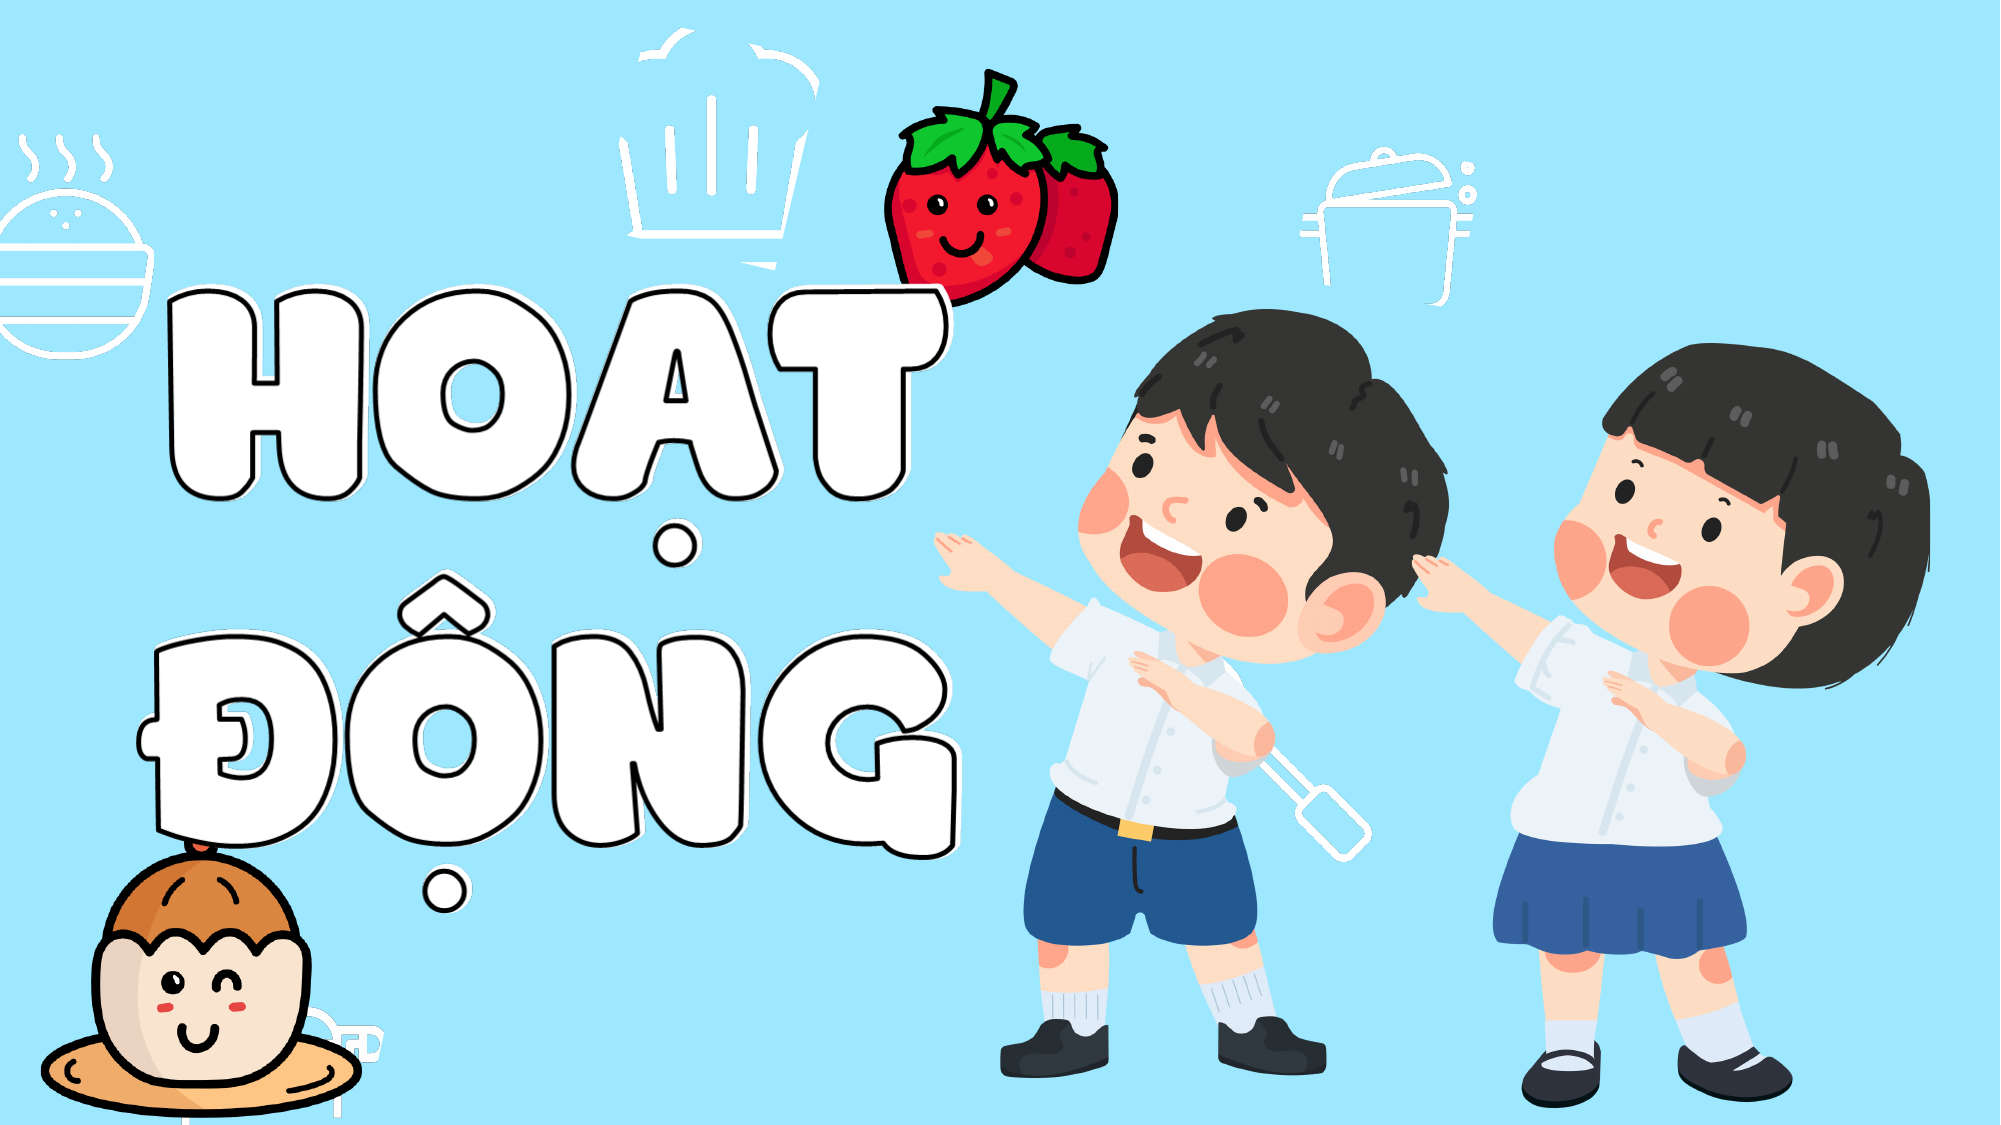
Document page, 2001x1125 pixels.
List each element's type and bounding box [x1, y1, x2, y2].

text_box [0, 133, 155, 360]
text_box [603, 19, 825, 209]
text_box [1411, 343, 1931, 1108]
text_box [40, 823, 362, 1118]
text_box [881, 68, 1119, 309]
picture [69, 211, 1040, 914]
text_box [933, 309, 1455, 1078]
text_box [1291, 133, 1483, 310]
text_box [138, 1012, 388, 1125]
